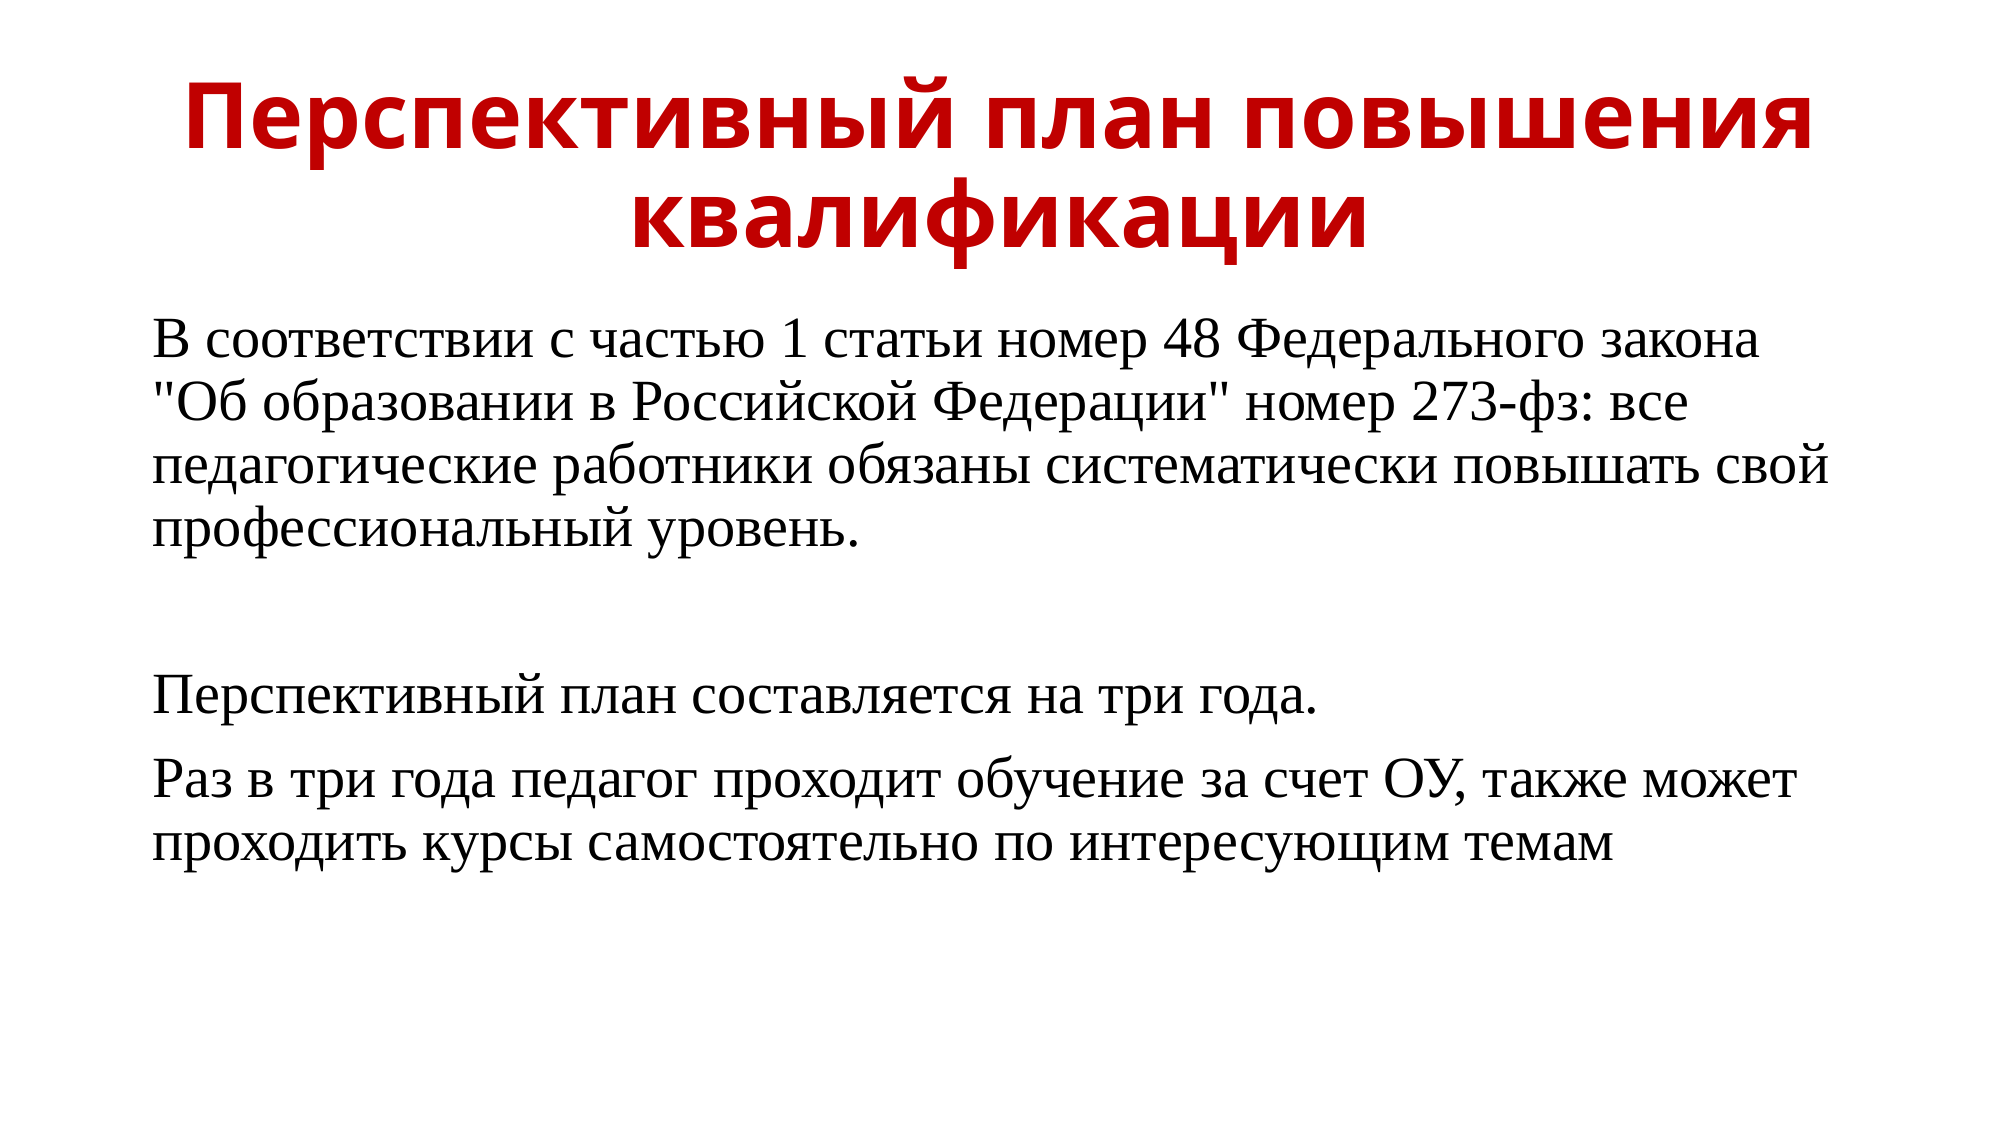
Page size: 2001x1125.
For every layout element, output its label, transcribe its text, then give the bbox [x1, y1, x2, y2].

title Перспективный план повышения квалификации [137, 59, 1863, 278]
list В соответствии с частью 1 статьи номер 48 Федерального закона "Об образовании в Российской Федерации" номер 273-фз: все педагогические работники обязаны систематически повышать свой профессиональный уровень. Перспективный план составляется на три года. Раз в три года педагог проходит обучение за счет ОУ, также может проходить курсы самостоятельно по интересующим темам [137, 299, 1863, 1014]
